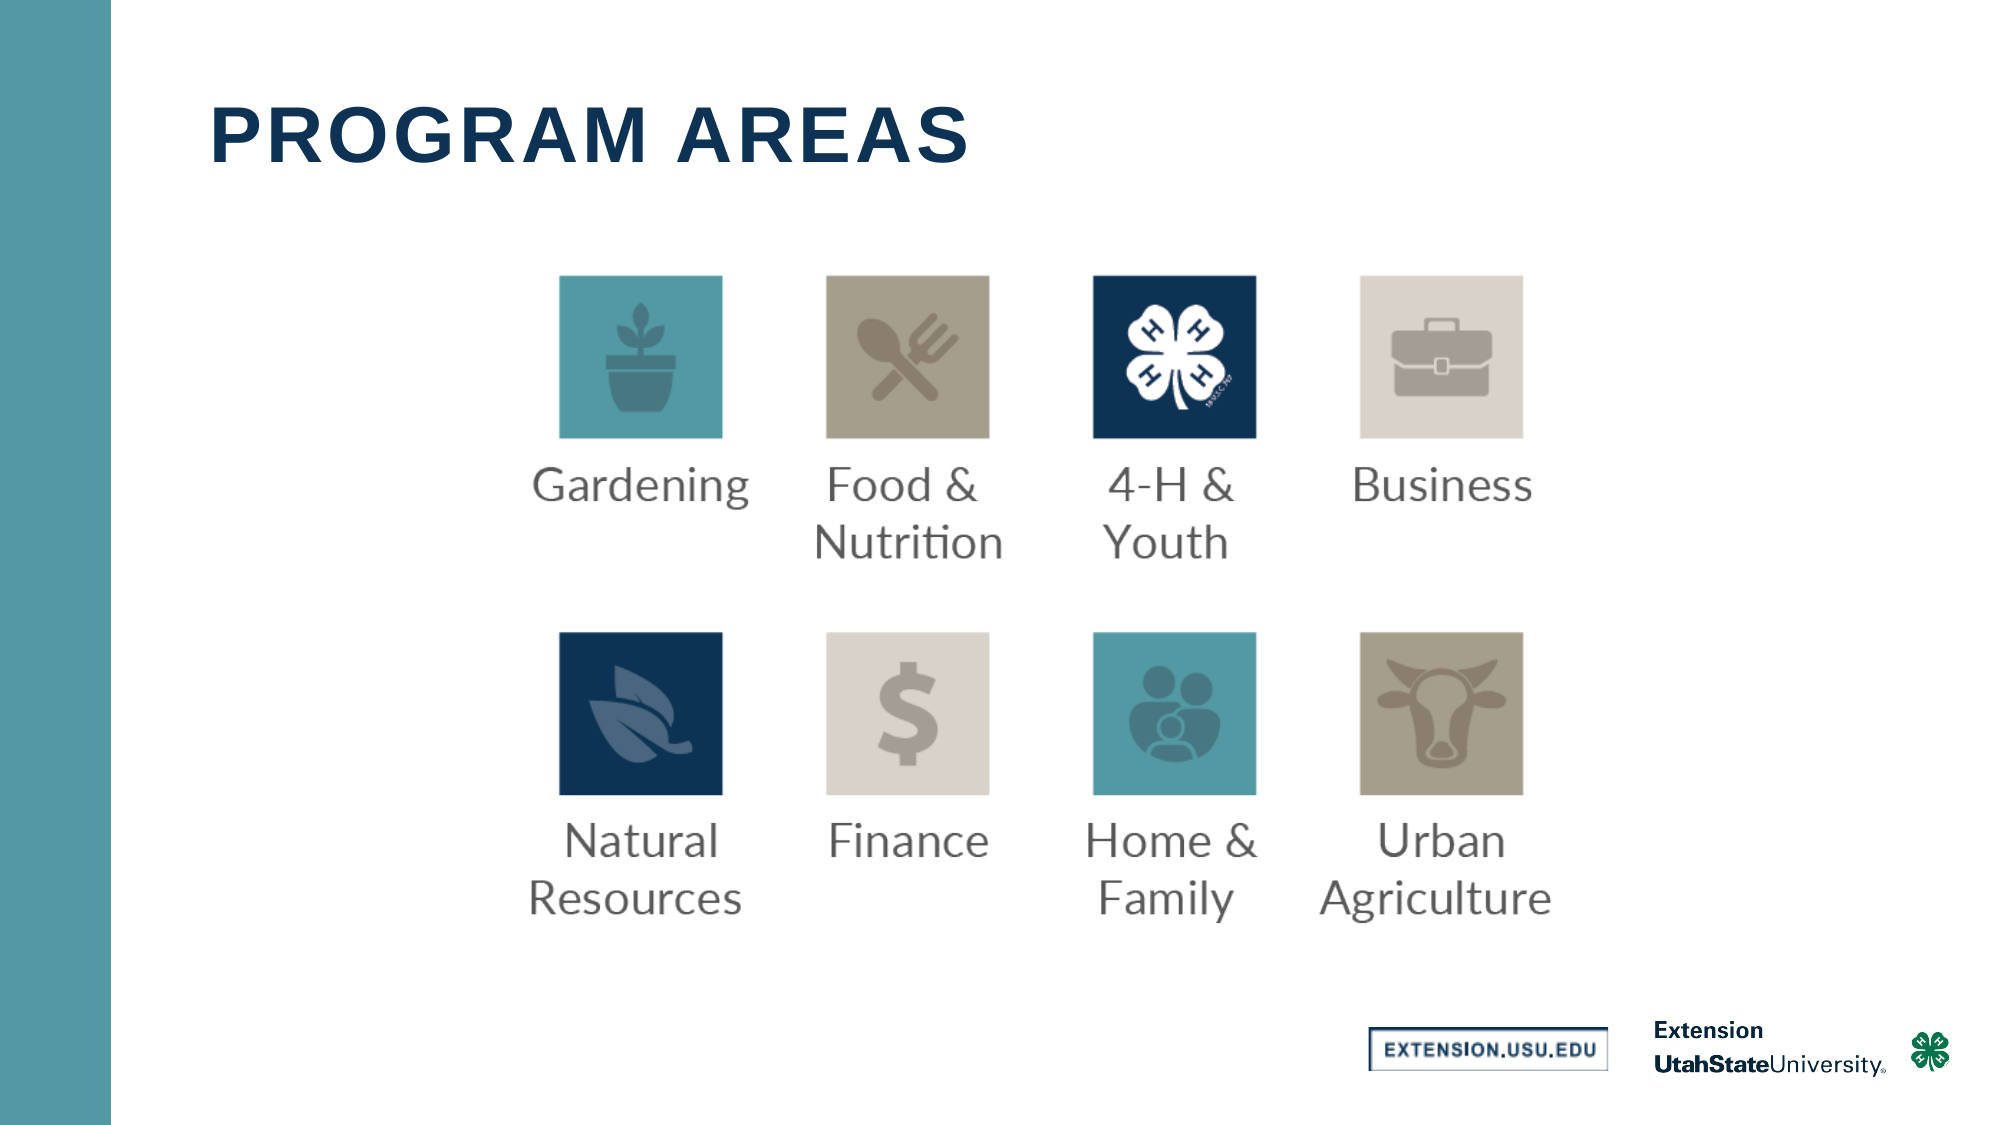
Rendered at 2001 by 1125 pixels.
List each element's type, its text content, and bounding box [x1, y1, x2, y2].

picture [1655, 1021, 1950, 1077]
title PROGRAM AREAS [195, 75, 1853, 187]
picture [500, 249, 1592, 955]
